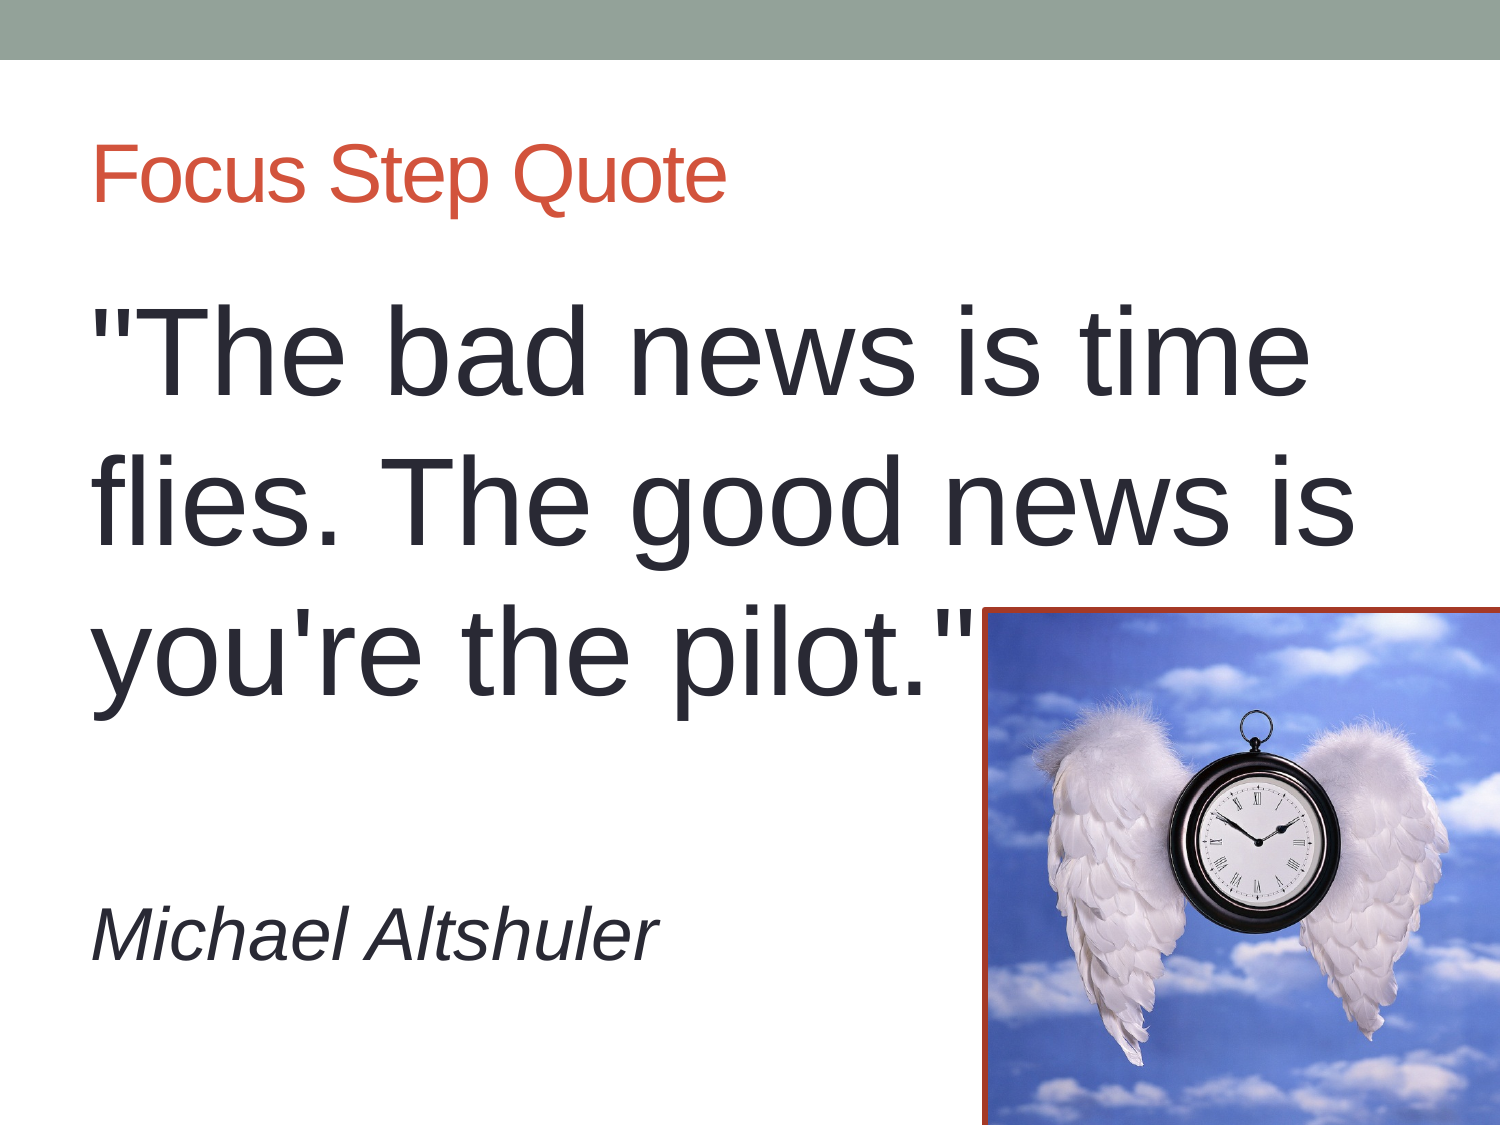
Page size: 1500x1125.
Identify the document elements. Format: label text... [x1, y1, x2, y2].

picture [987, 612, 1500, 1125]
list "The bad news is time flies. The good news is you're the pilot." Michael Altshuler [75, 262, 1425, 1063]
title Focus Step Quote [75, 87, 1425, 250]
